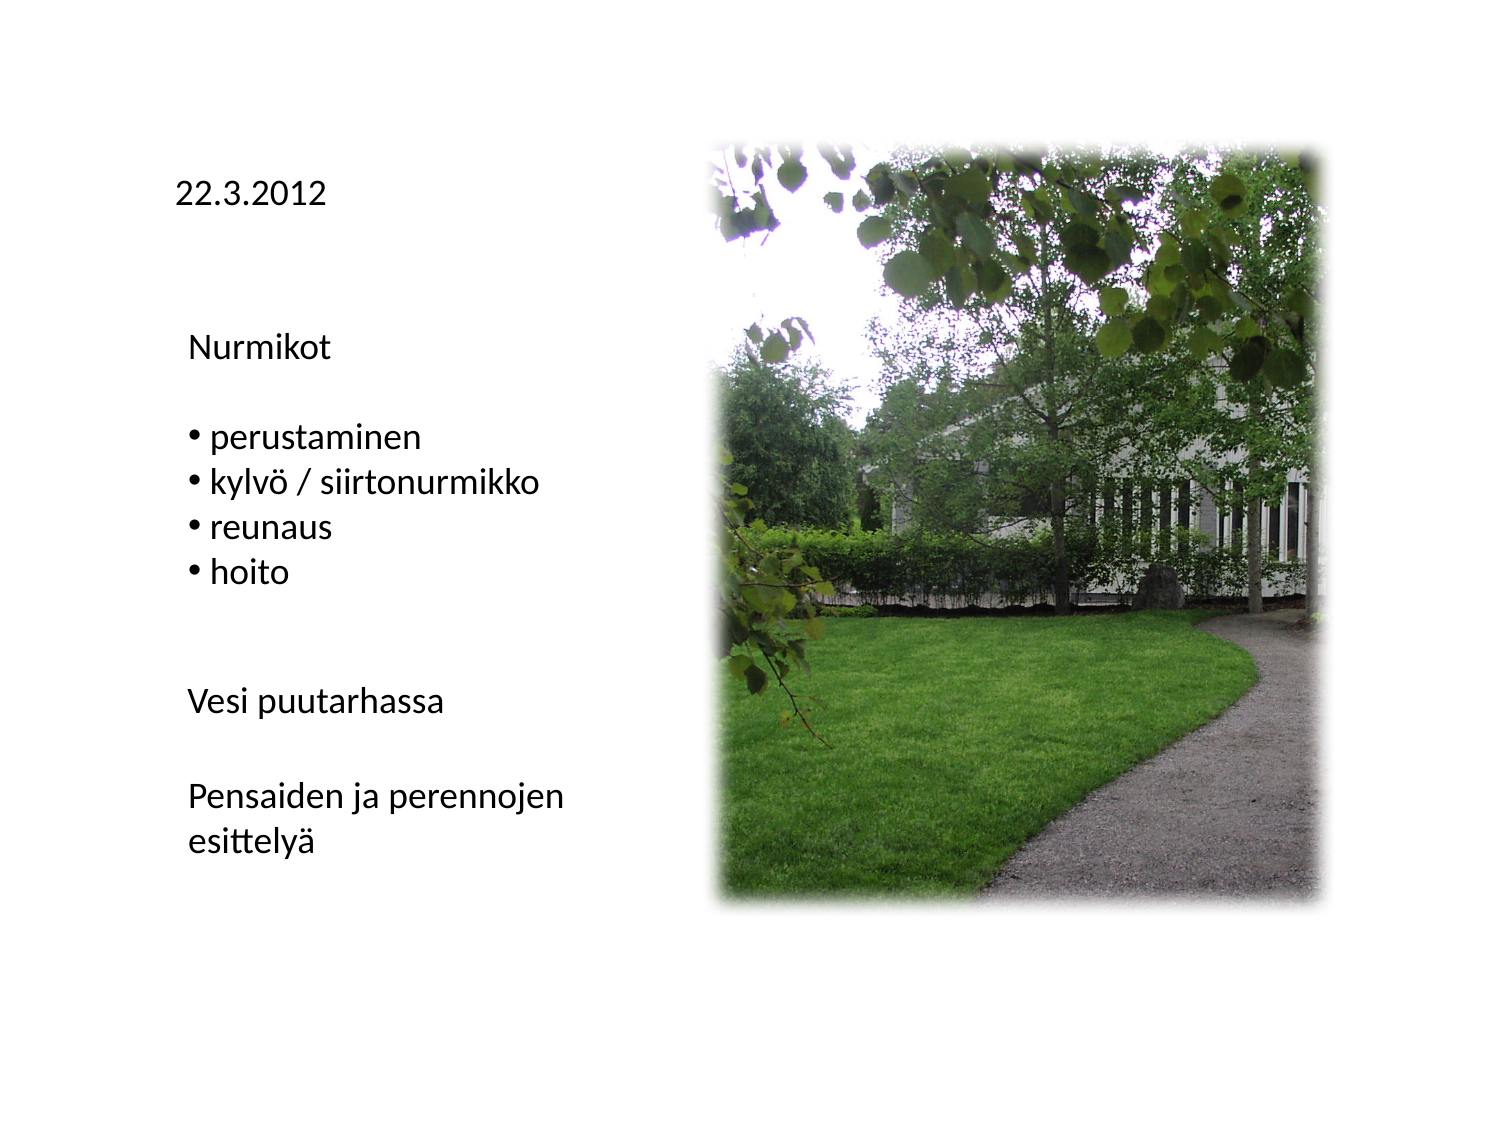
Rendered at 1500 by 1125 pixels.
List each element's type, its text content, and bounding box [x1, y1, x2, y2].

picture [702, 136, 1335, 918]
text_box Nurmikot perustaminen kylvö / siirtonurmikko reunaus hoito [173, 314, 556, 600]
text_box 22.3.2012 [160, 160, 342, 221]
text_box Vesi puutarhassa [172, 668, 460, 729]
text_box Pensaiden ja perennojen esittelyä [173, 763, 581, 868]
